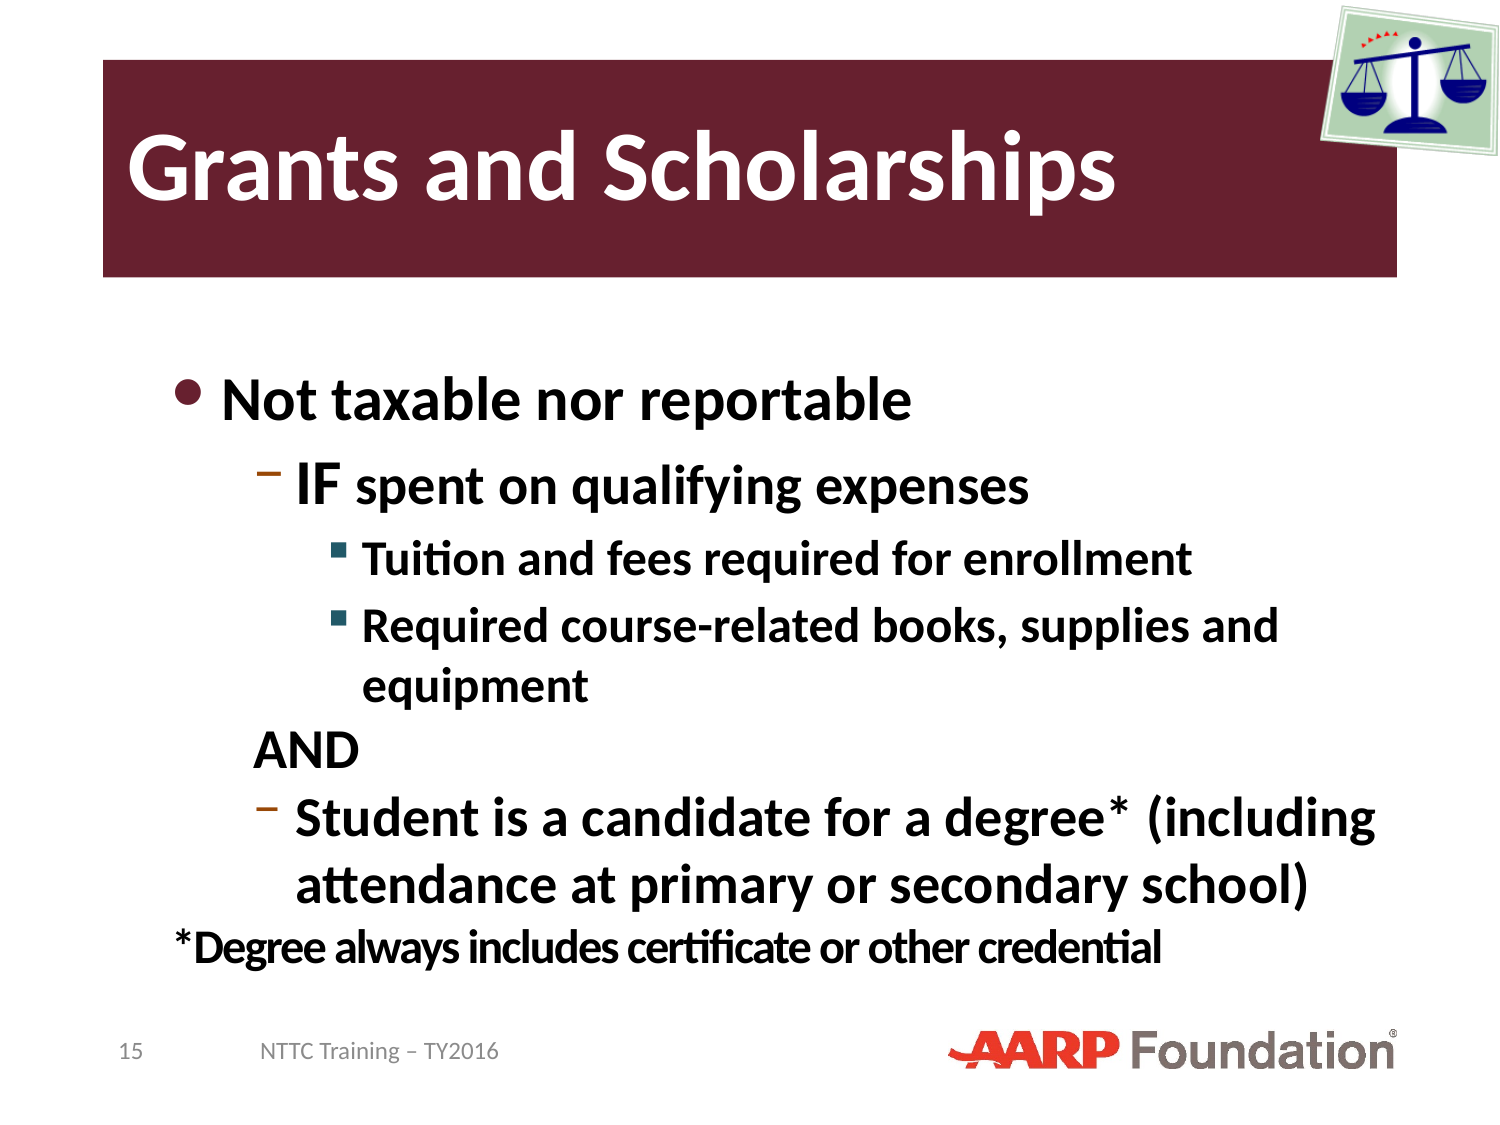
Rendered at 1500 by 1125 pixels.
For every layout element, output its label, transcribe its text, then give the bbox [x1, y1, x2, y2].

footer NTTC Training – TY2016 [245, 1024, 812, 1080]
list Not taxable nor reportable IF spent on qualifying expenses Tuition and fees required for enrollment Required course-related books, supplies and equipment AND Student is a candidate for a degree* (including attendance at primary or secondary school) *Degree always includes certificate or other credential [156, 350, 1394, 1024]
title Grants and Scholarships [103, 59, 1397, 278]
picture [948, 1029, 1397, 1069]
picture [1320, 5, 1499, 156]
slide_number 15 [103, 1019, 208, 1080]
